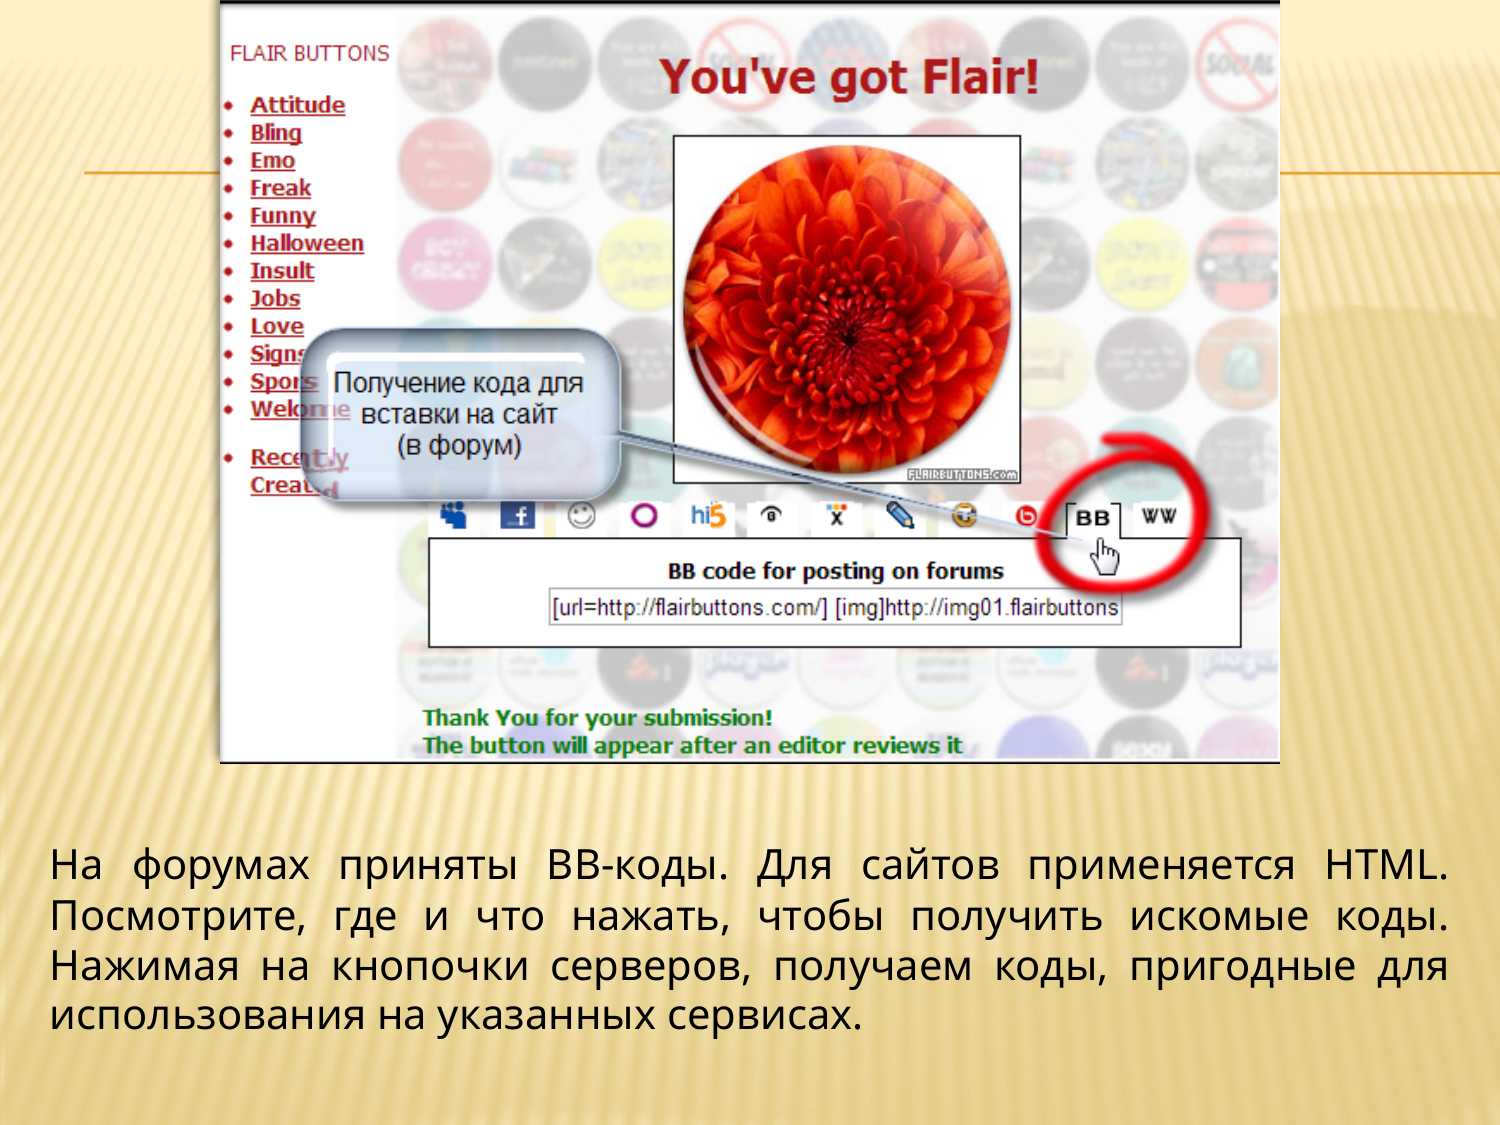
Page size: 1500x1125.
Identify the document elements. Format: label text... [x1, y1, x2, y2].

picture [219, 0, 1281, 764]
text_box На форумах приняты BB-коды. Для сайтов применяется HTML. Посмотрите, где и что нажать, чтобы получить искомые коды. Нажимая на кнопочки серверов, получаем коды, пригодные для использования на указанных сервисах. [35, 830, 1465, 1046]
